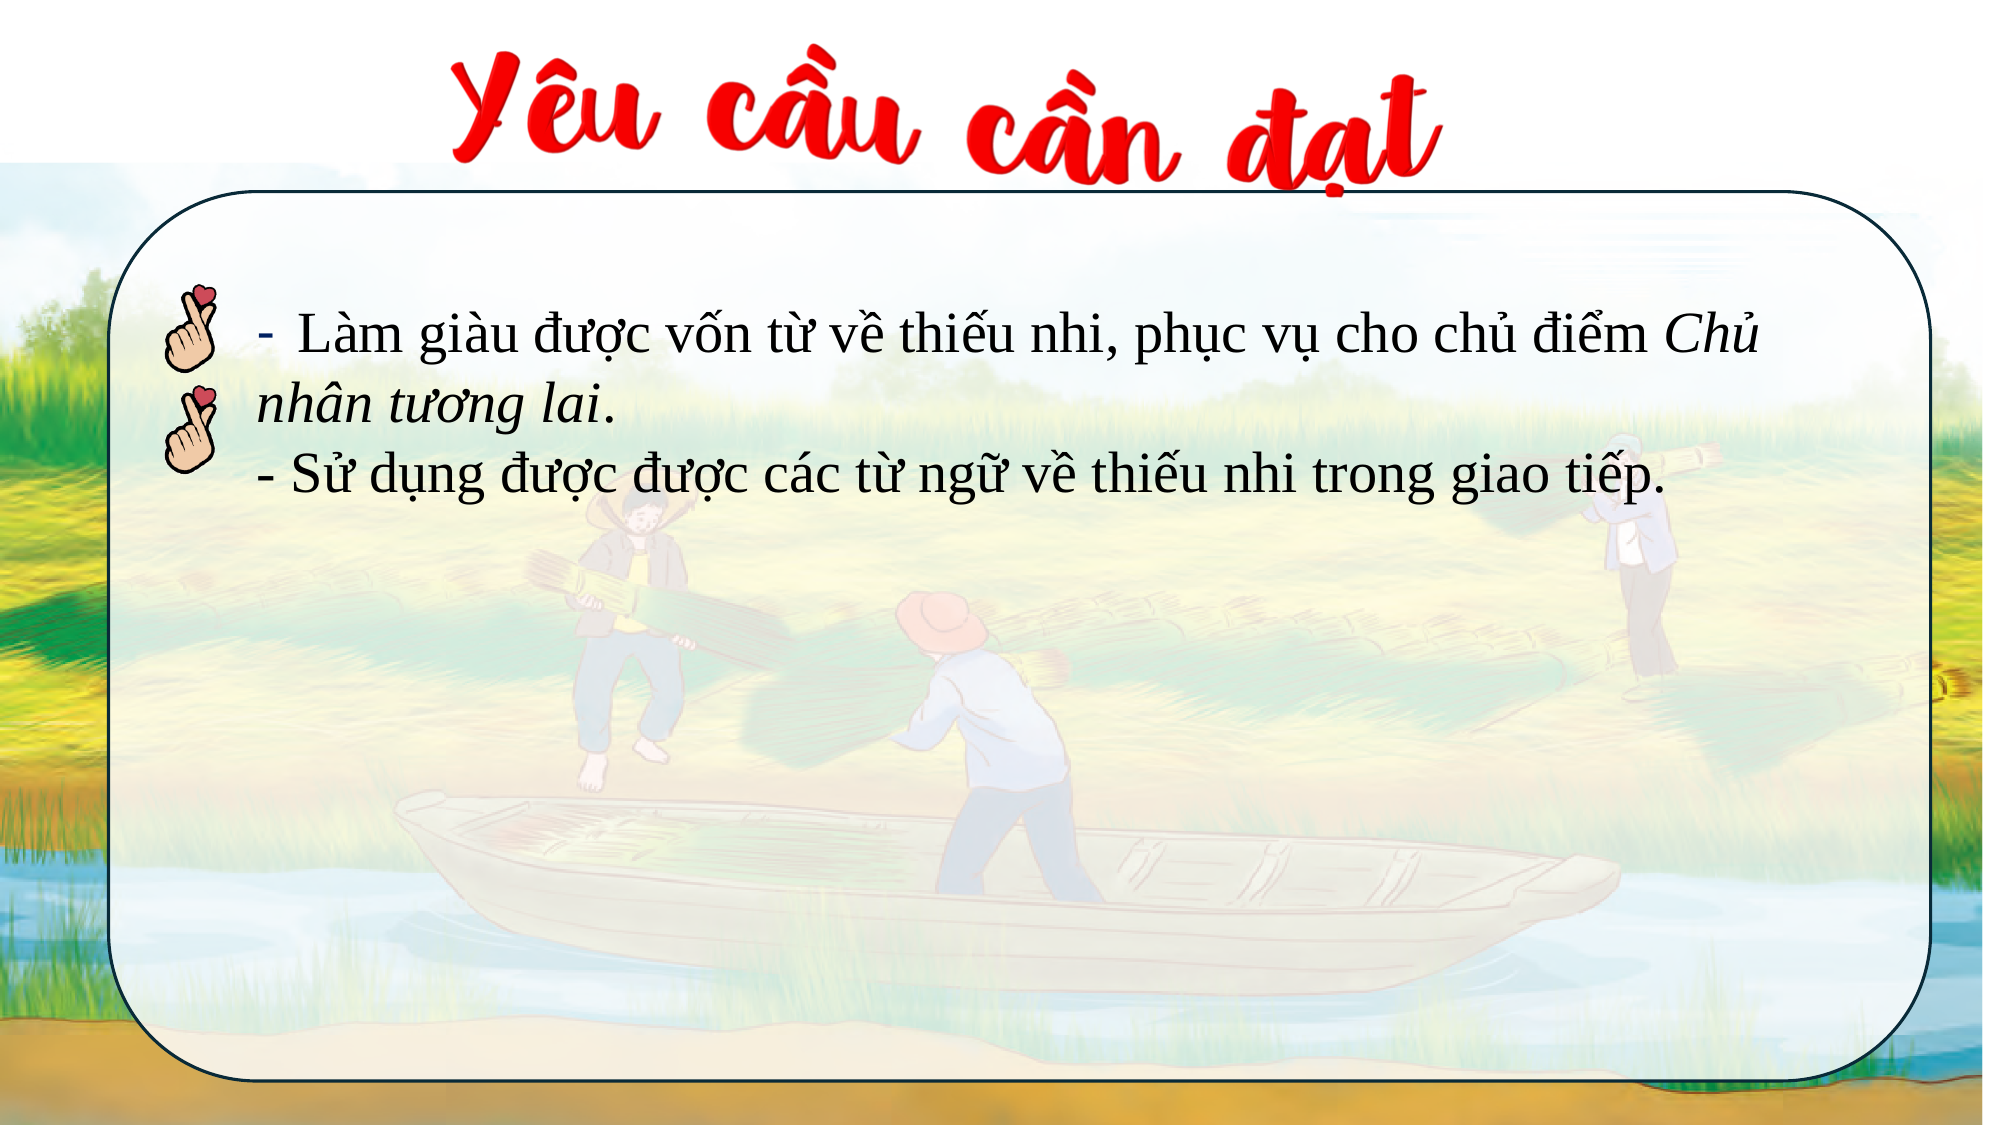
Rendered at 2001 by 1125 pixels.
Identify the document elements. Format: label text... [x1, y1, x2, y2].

text_box - Làm giàu được vốn từ về thiếu nhi, phục vụ cho chủ điểm Chủ nhân tương lai. - Sử dụng được được các từ ngữ về thiếu nhi trong giao tiếp. [92, 287, 1871, 582]
picture [0, 35, 1983, 1125]
text_box [106, 190, 1933, 1083]
